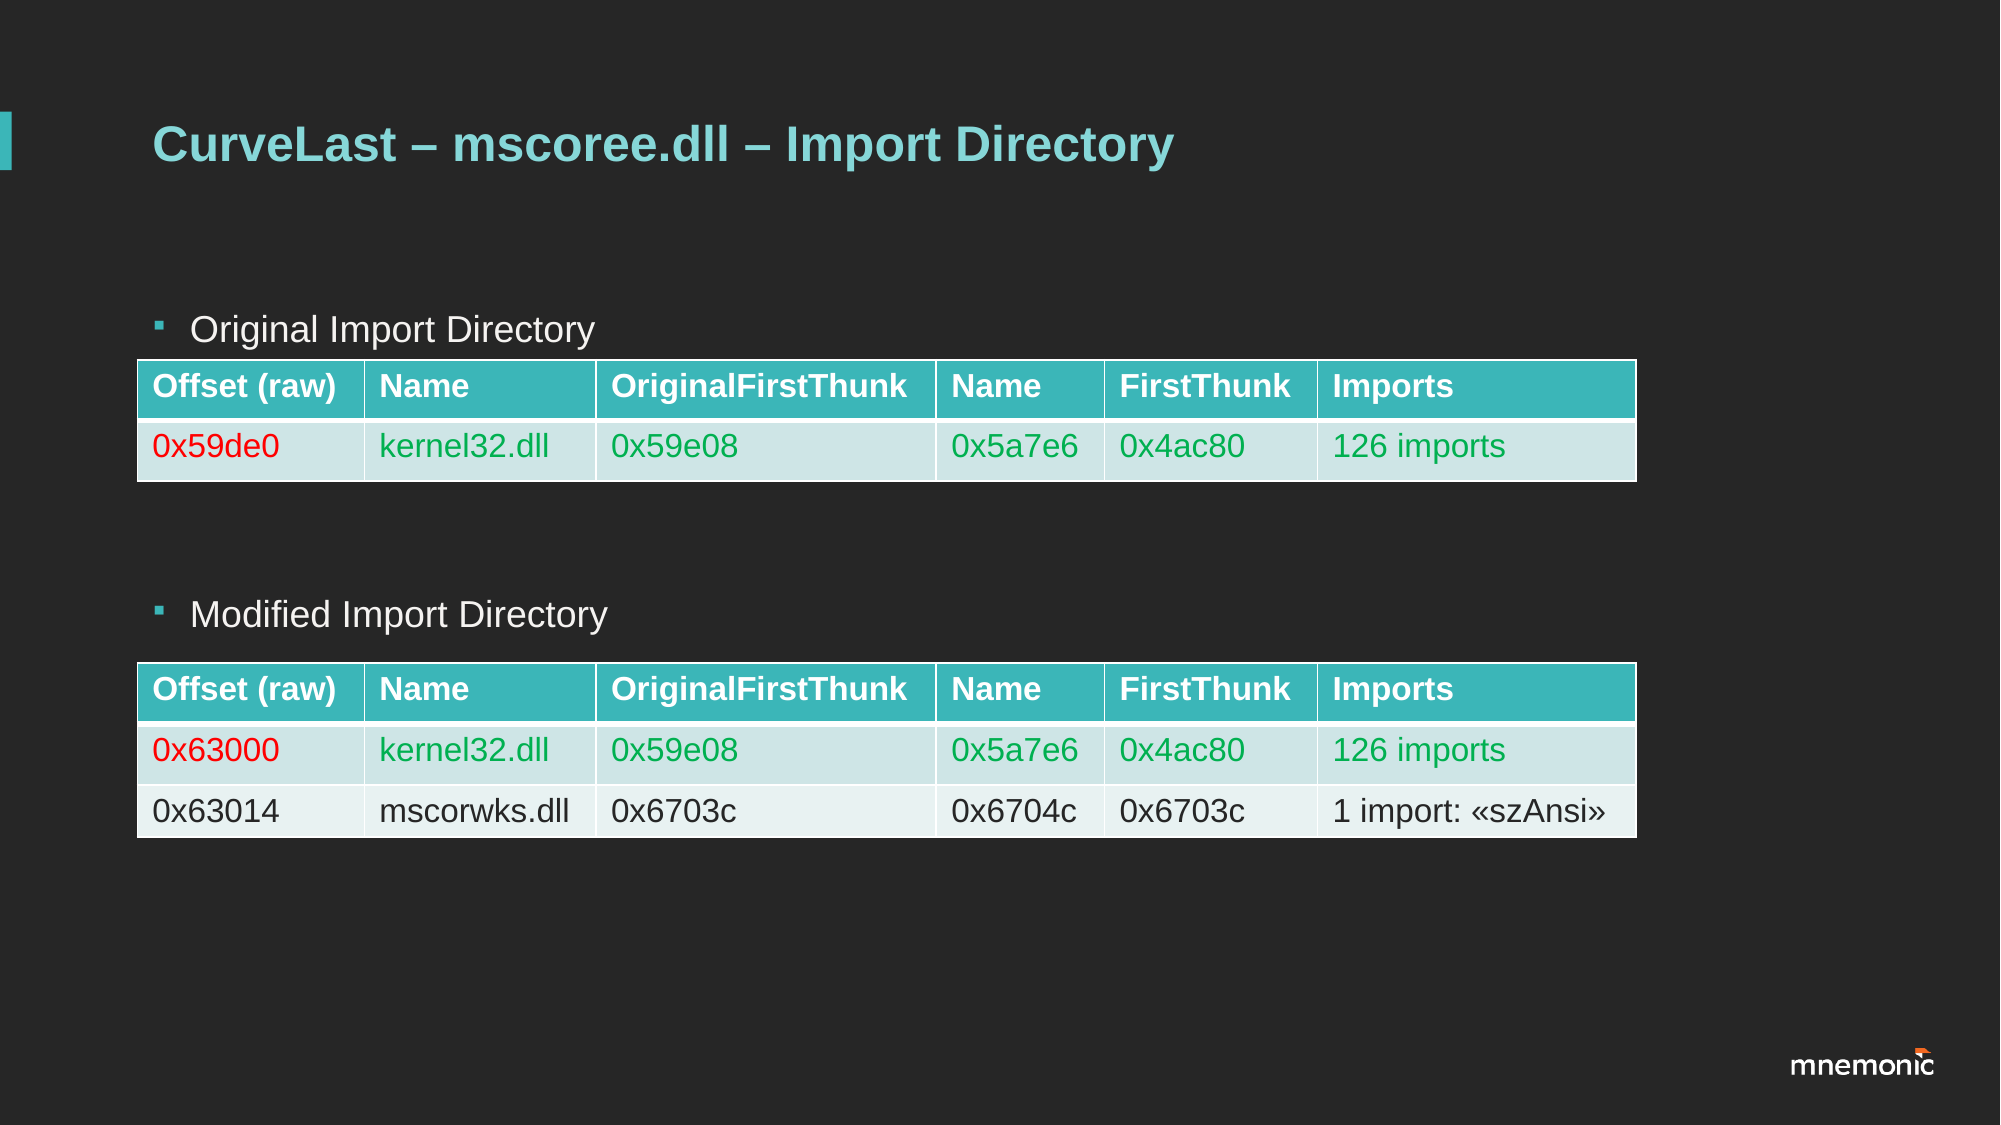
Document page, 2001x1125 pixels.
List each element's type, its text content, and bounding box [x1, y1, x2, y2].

title CurveLast – mscoree.dll – Import Directory [137, 111, 1636, 288]
text_box Original Import Directory Modified Import Directory [137, 300, 1637, 980]
